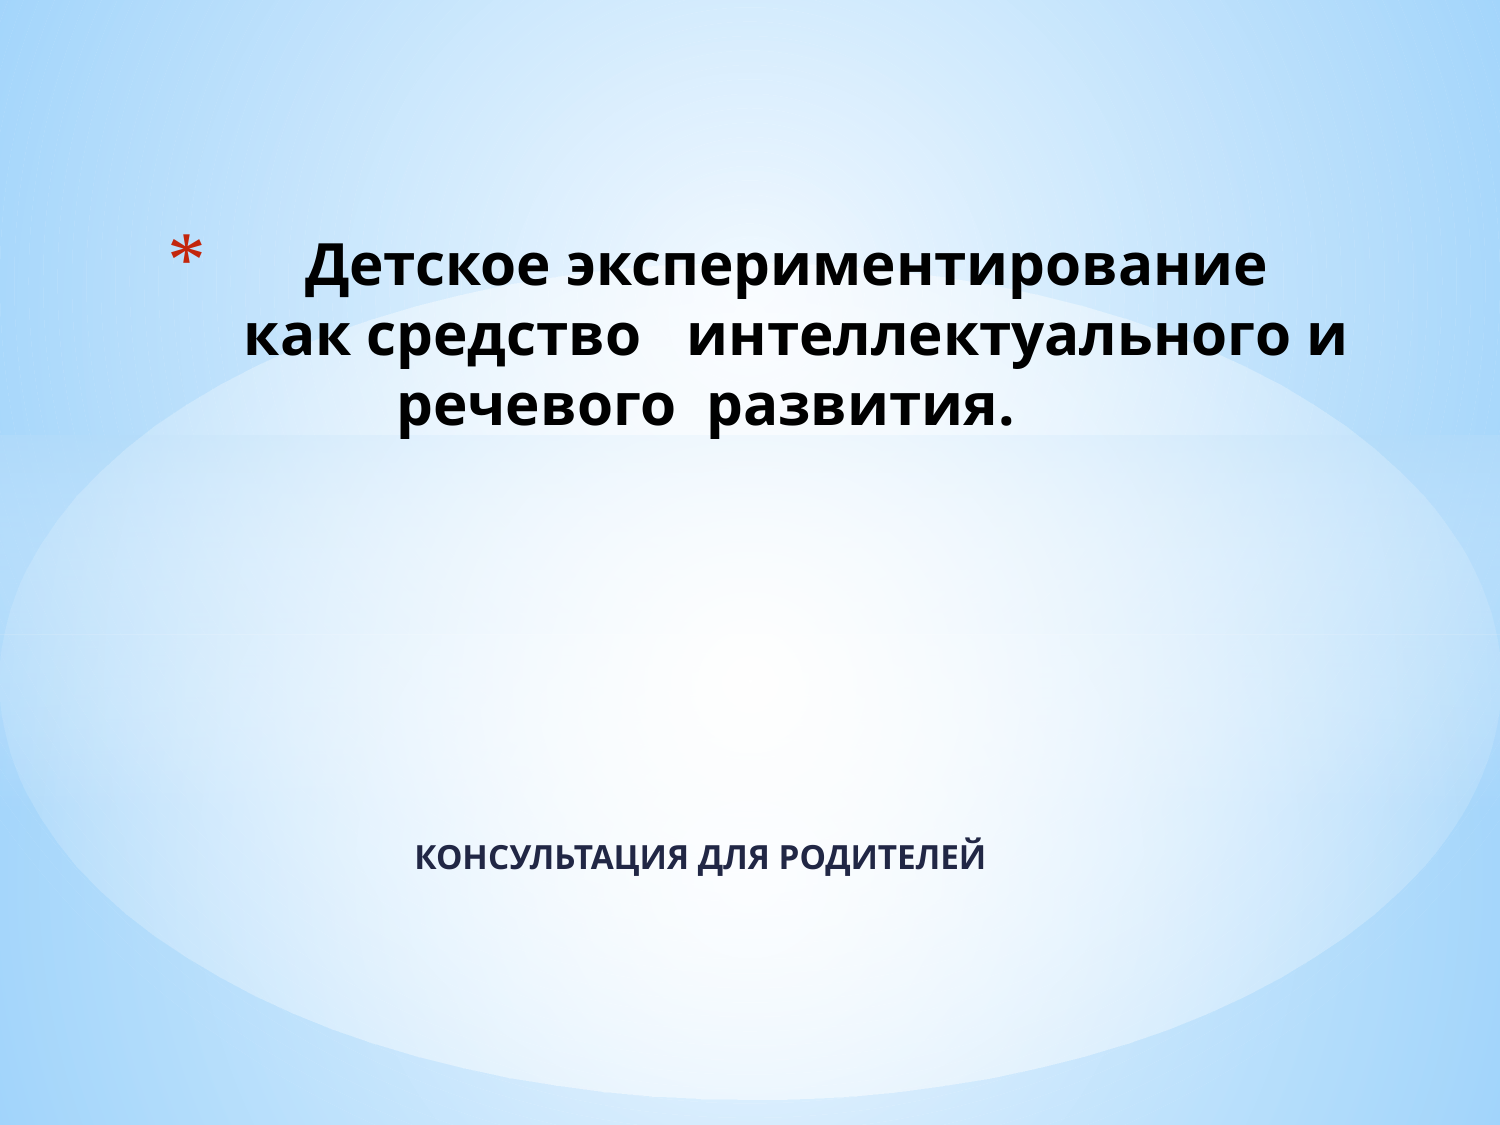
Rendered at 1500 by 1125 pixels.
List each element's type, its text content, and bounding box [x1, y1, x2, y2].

subtitle КОНСУЛЬТАЦИЯ ДЛЯ РОДИТЕЛЕЙ [241, 828, 1167, 974]
title Детское экспериментирование как средство интеллектуального и речевого развития. [123, 219, 1365, 587]
